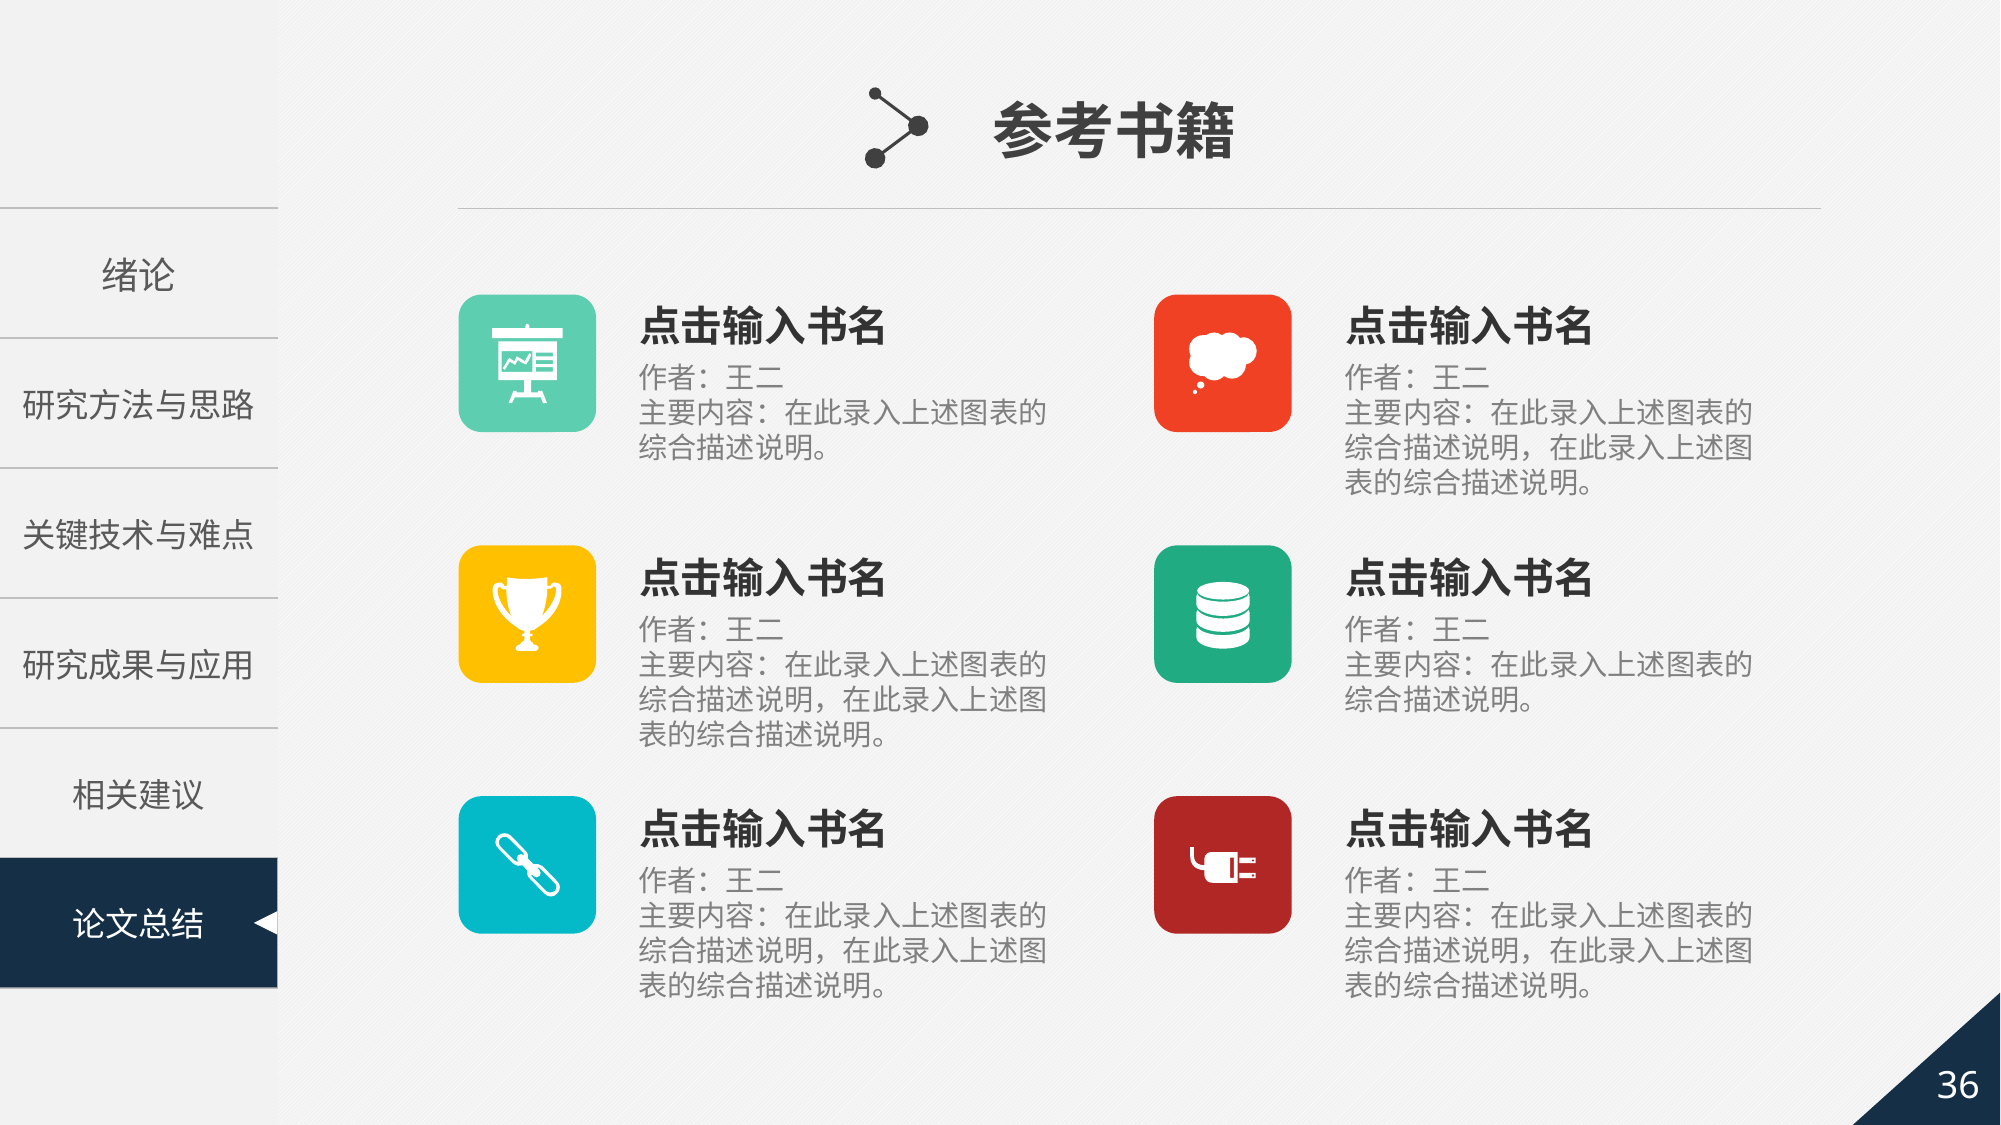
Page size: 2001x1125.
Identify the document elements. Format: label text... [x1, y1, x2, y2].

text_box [458, 294, 597, 433]
text_box 作者：王二 主要内容：在此录入上述图表的综合描述说明。 [623, 352, 1070, 473]
text_box 点击输入书名 [1330, 795, 1611, 855]
text_box 点击输入书名 [1330, 543, 1611, 603]
text_box 作者：王二 主要内容：在此录入上述图表的综合描述说明，在此录入上述图表的综合描述说明。 [1329, 352, 1776, 508]
text_box 作者：王二 主要内容：在此录入上述图表的综合描述说明。 [1329, 603, 1776, 724]
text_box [1154, 796, 1292, 934]
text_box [1154, 545, 1292, 683]
text_box 参考书籍 [977, 84, 1252, 173]
text_box 点击输入书名 [624, 795, 905, 855]
text_box 点击输入书名 [624, 543, 905, 603]
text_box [458, 796, 597, 934]
text_box 点击输入书名 [624, 292, 905, 352]
text_box 作者：王二 主要内容：在此录入上述图表的综合描述说明，在此录入上述图表的综合描述说明。 [623, 855, 1070, 1010]
text_box 作者：王二 主要内容：在此录入上述图表的综合描述说明，在此录入上述图表的综合描述说明。 [623, 603, 1070, 759]
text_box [1154, 294, 1292, 433]
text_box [458, 545, 597, 683]
text_box 作者：王二 主要内容：在此录入上述图表的综合描述说明，在此录入上述图表的综合描述说明。 [1329, 855, 1776, 1010]
text_box 点击输入书名 [1330, 292, 1611, 352]
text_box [875, 93, 919, 159]
